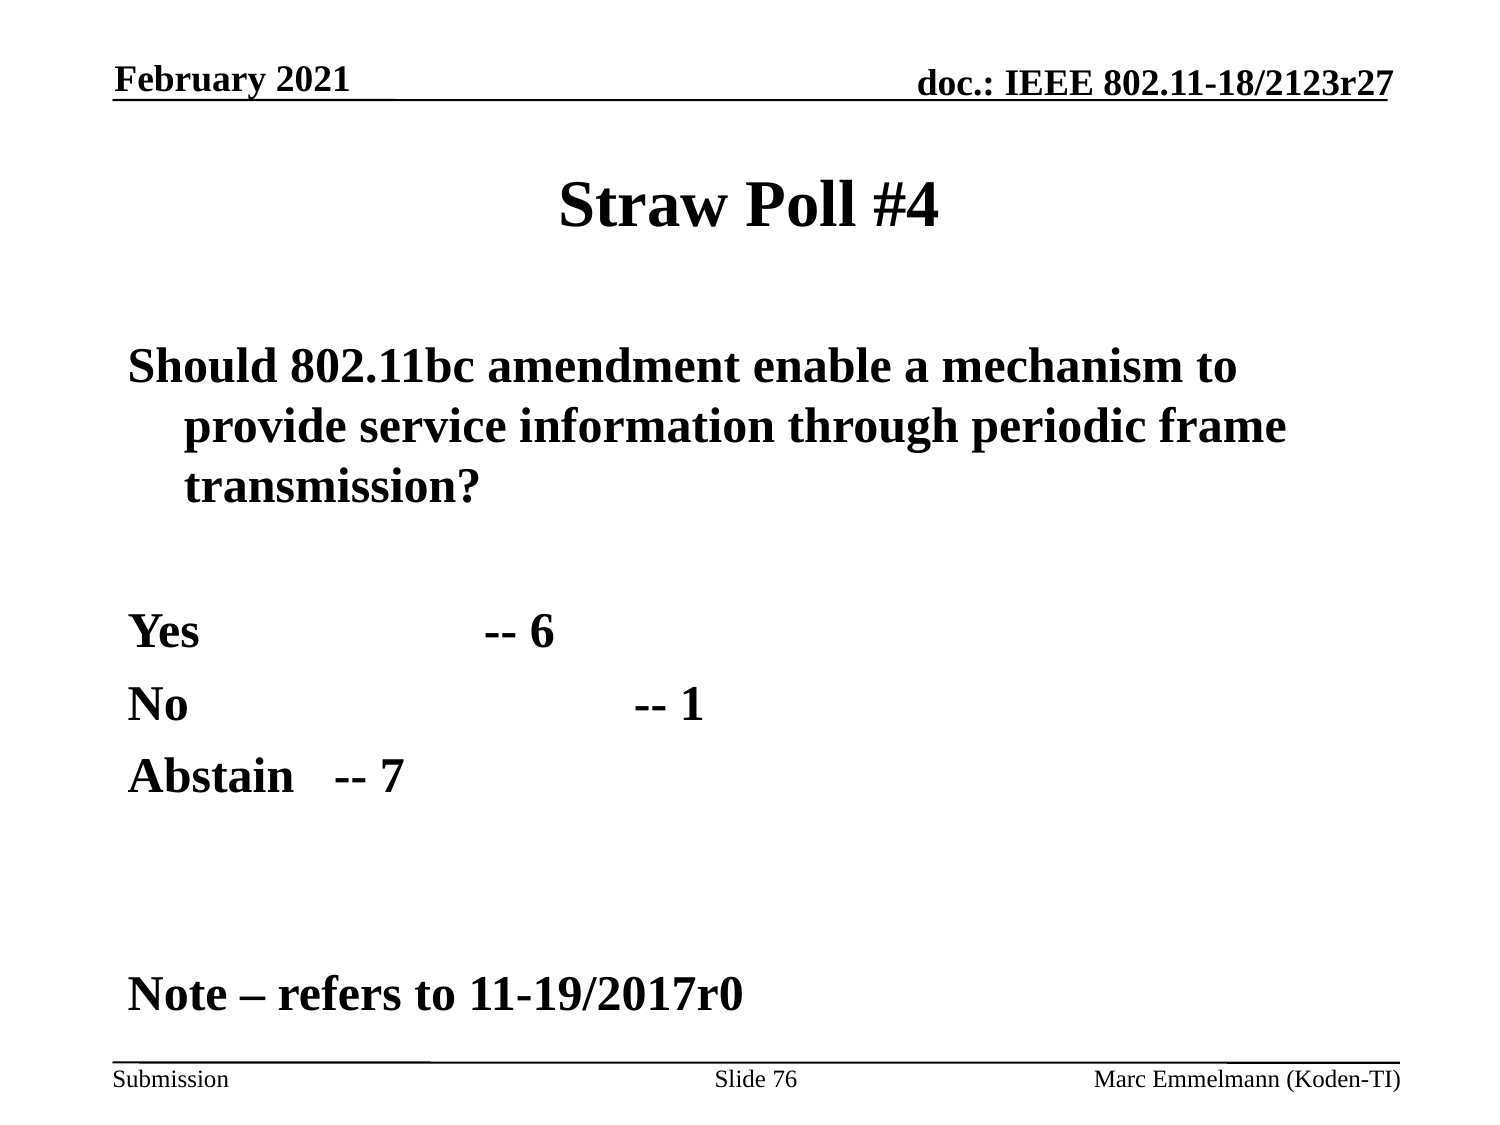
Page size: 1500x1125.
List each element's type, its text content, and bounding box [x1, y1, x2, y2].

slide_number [114, 54, 423, 100]
footer Marc Emmelmann (Koden-TI) [878, 1061, 1402, 1093]
list Should 802.11bc amendment enable a mechanism to provide service information through periodic frame transmission? Yes -- 6 No -- 1 Abstain -- 7 Note – refers to 11-19/2017r0 [112, 324, 1388, 1000]
title Straw Poll #4 [112, 112, 1388, 288]
slide_number Slide 76 [712, 1061, 800, 1123]
